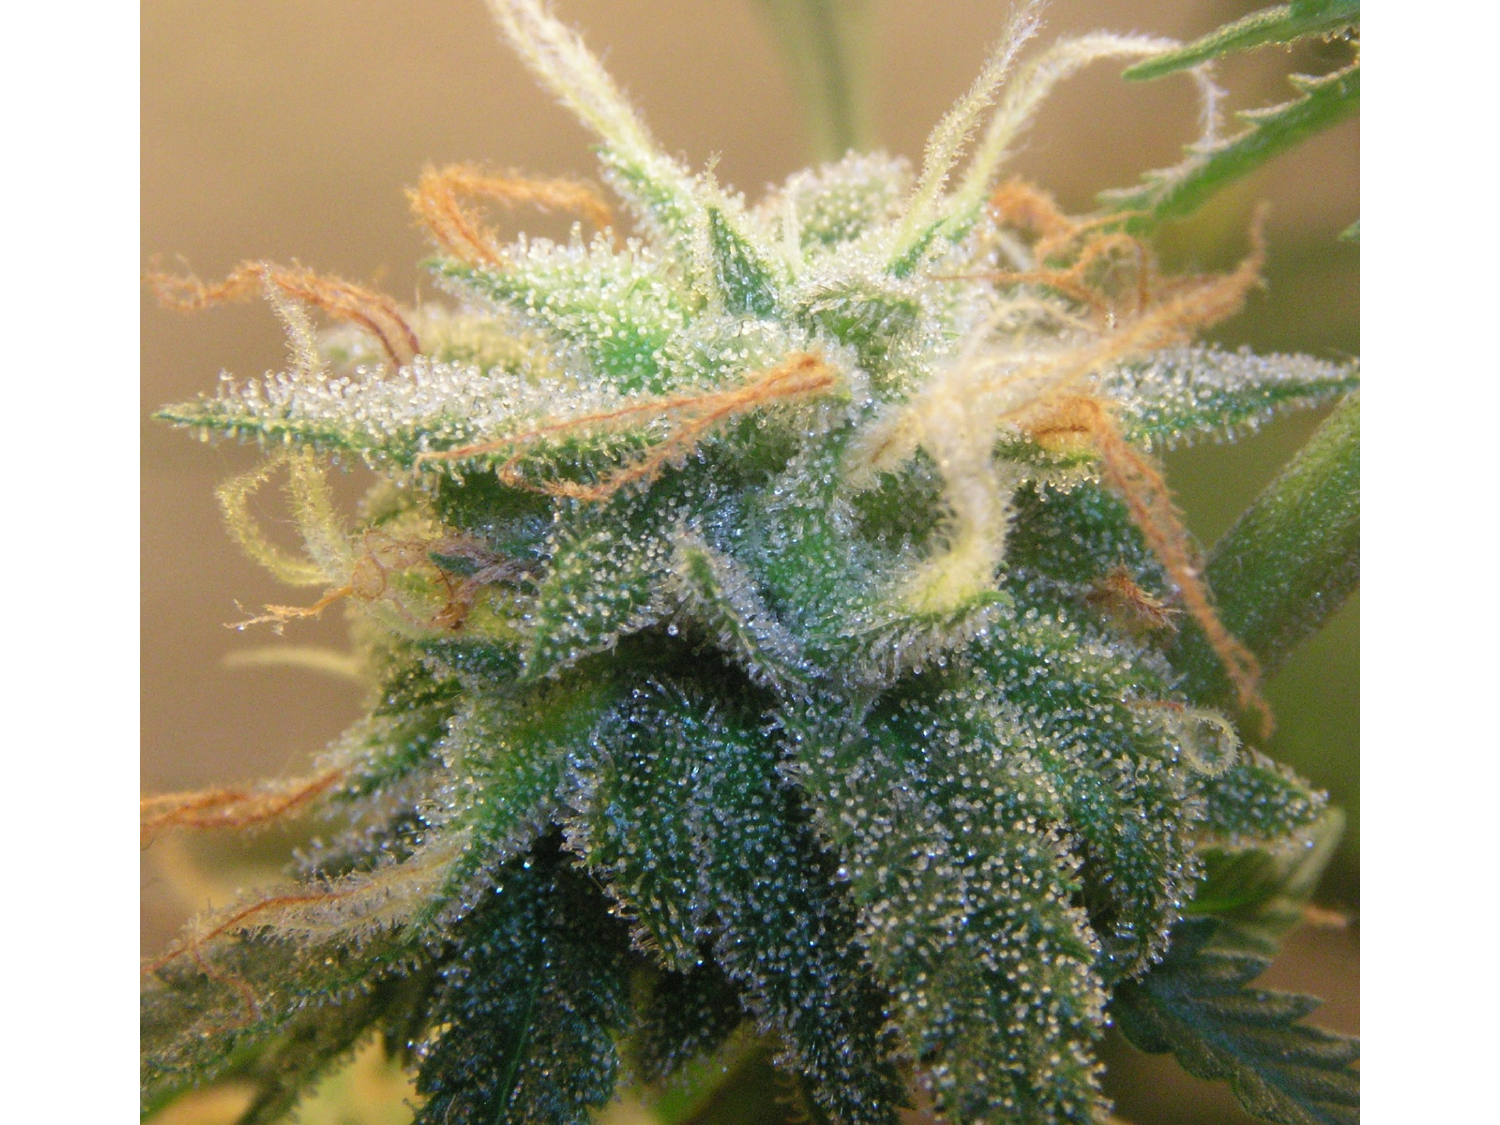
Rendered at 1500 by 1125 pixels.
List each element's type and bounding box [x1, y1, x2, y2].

picture [140, 0, 1360, 1125]
